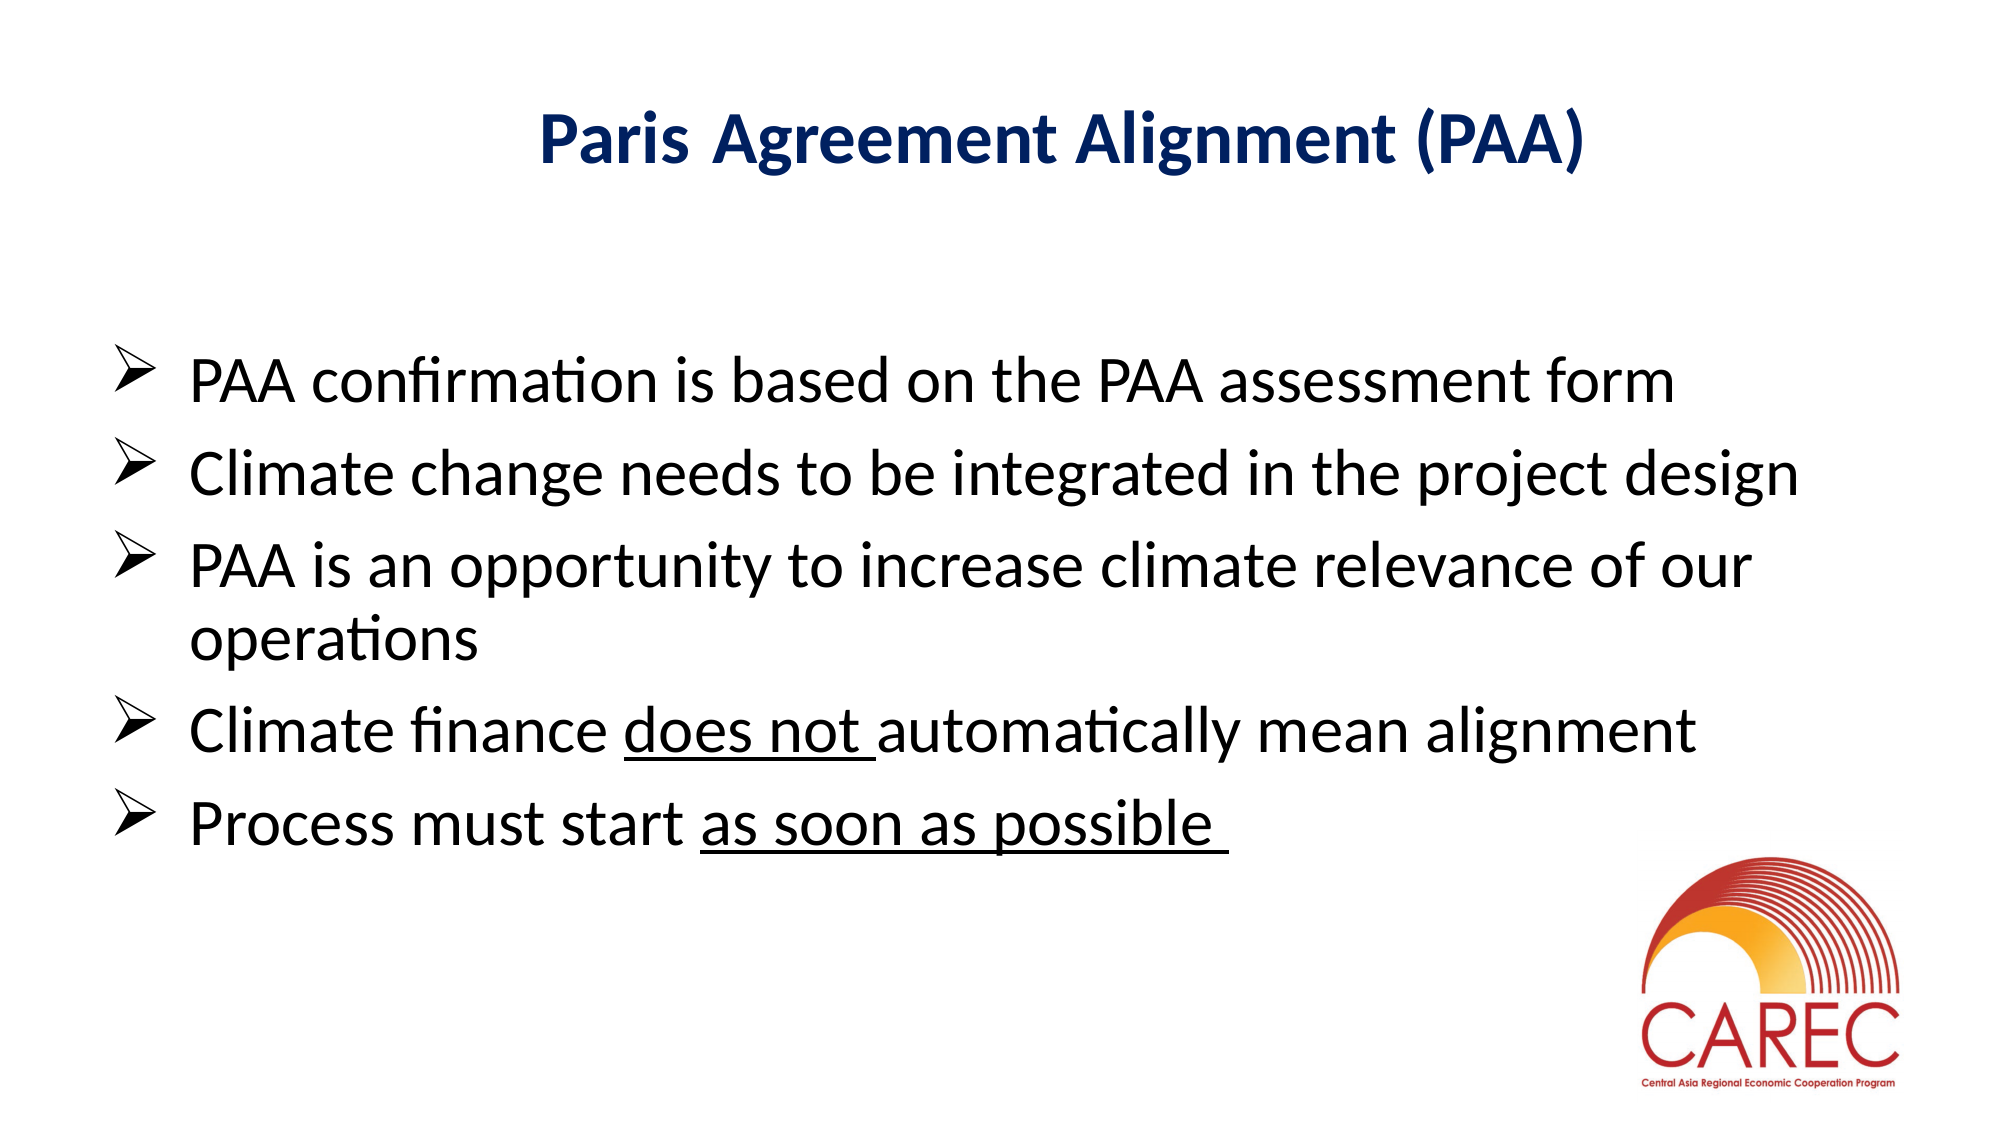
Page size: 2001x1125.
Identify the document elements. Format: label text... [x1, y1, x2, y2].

slide_number 6 [1412, 1042, 1863, 1103]
text_box Paris Agreement Alignment (PAA) [528, 74, 1721, 186]
picture [1863, 1051, 1904, 1103]
list PAA confirmation is based on the PAA assessment form Climate change needs to be integrated in the project design PAA is an opportunity to increase climate relevance of our operations Climate finance does not automatically mean alignment Process must start as soon as possible [85, 256, 1915, 1051]
